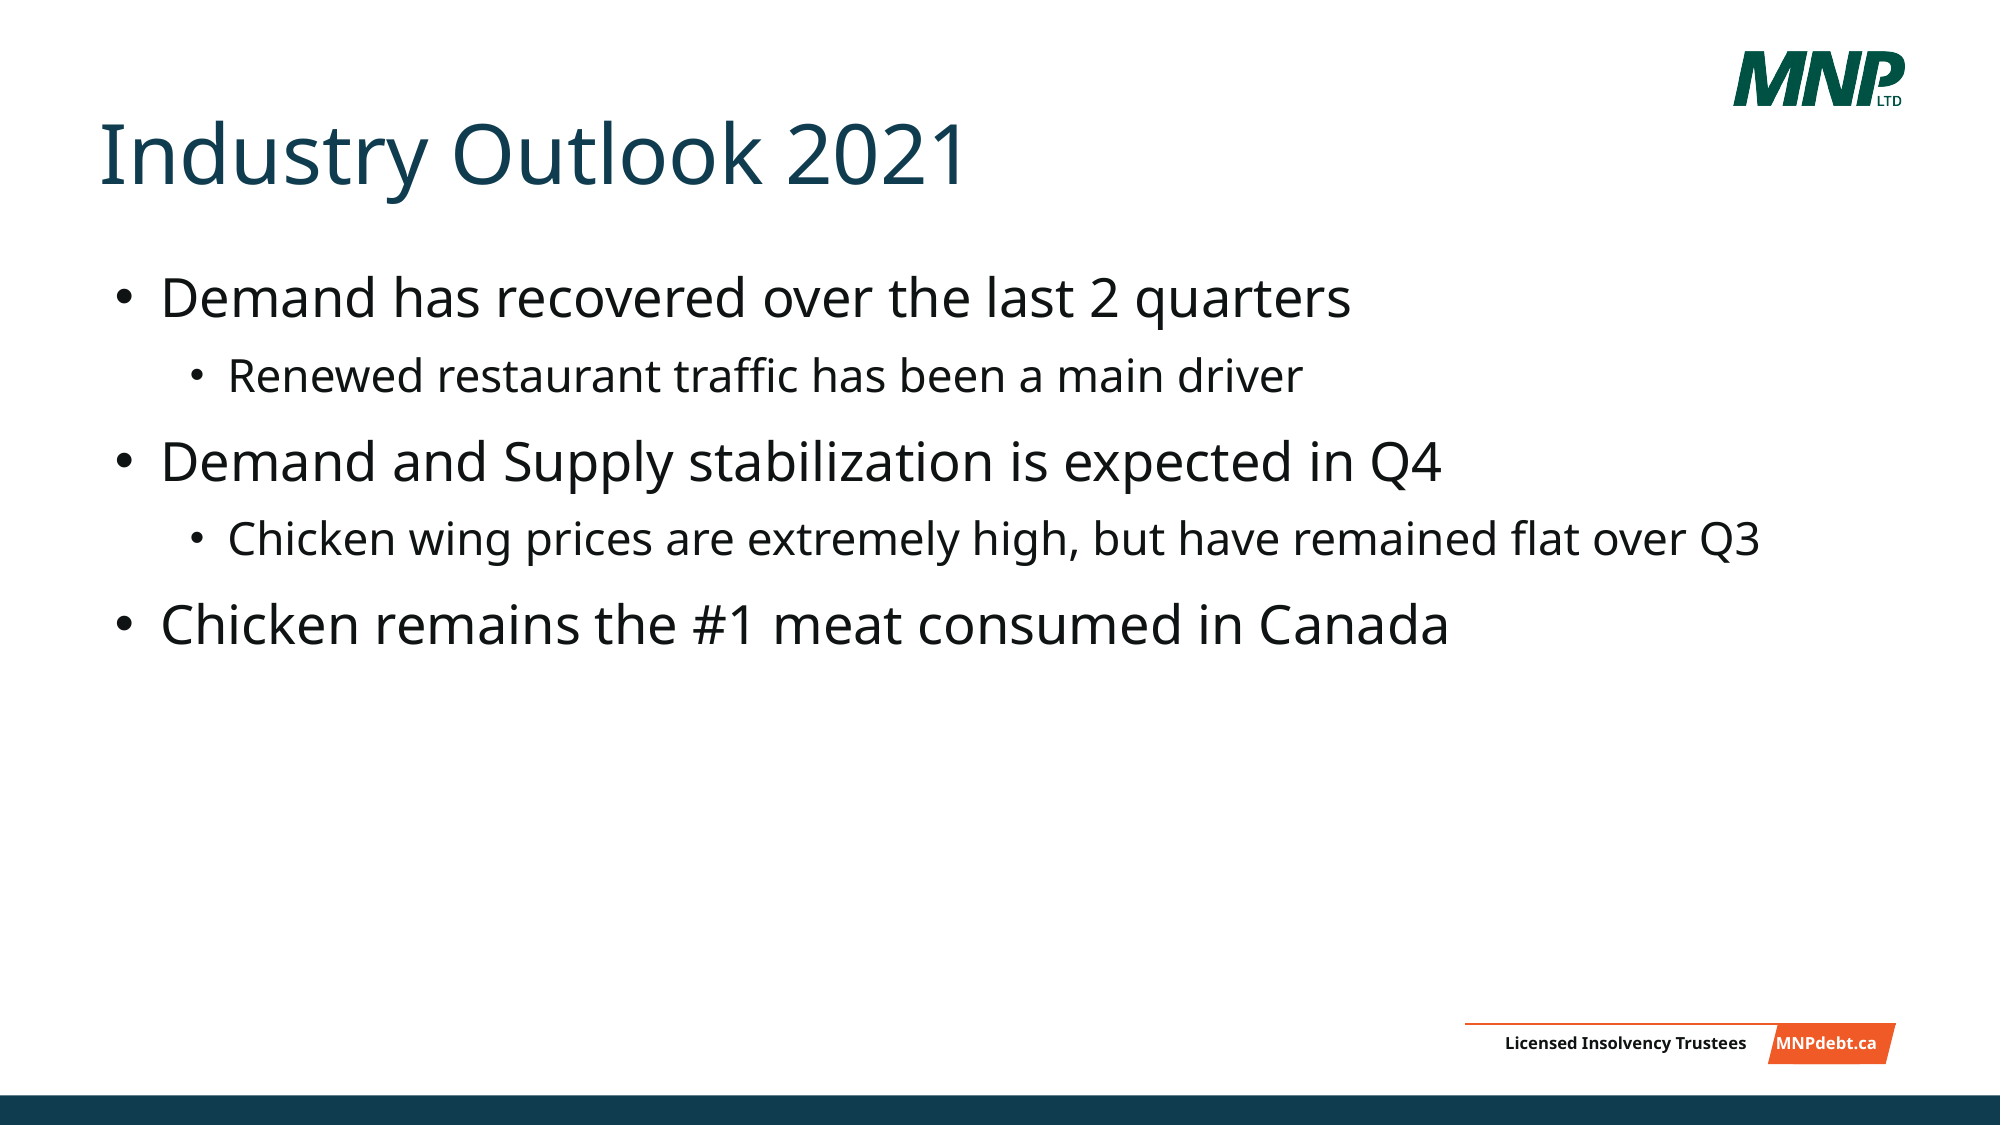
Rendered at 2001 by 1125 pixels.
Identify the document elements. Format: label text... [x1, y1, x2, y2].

title Industry Outlook 2021 [99, 112, 1534, 233]
text_box Demand has recovered over the last 2 quarters Renewed restaurant traffic has been a main driver Demand and Supply stabilization is expected in Q4 Chicken wing prices are extremely high, but have remained flat over Q3 Chicken remains the #1 meat consumed in Canada [99, 249, 1938, 663]
picture [1733, 51, 1905, 106]
